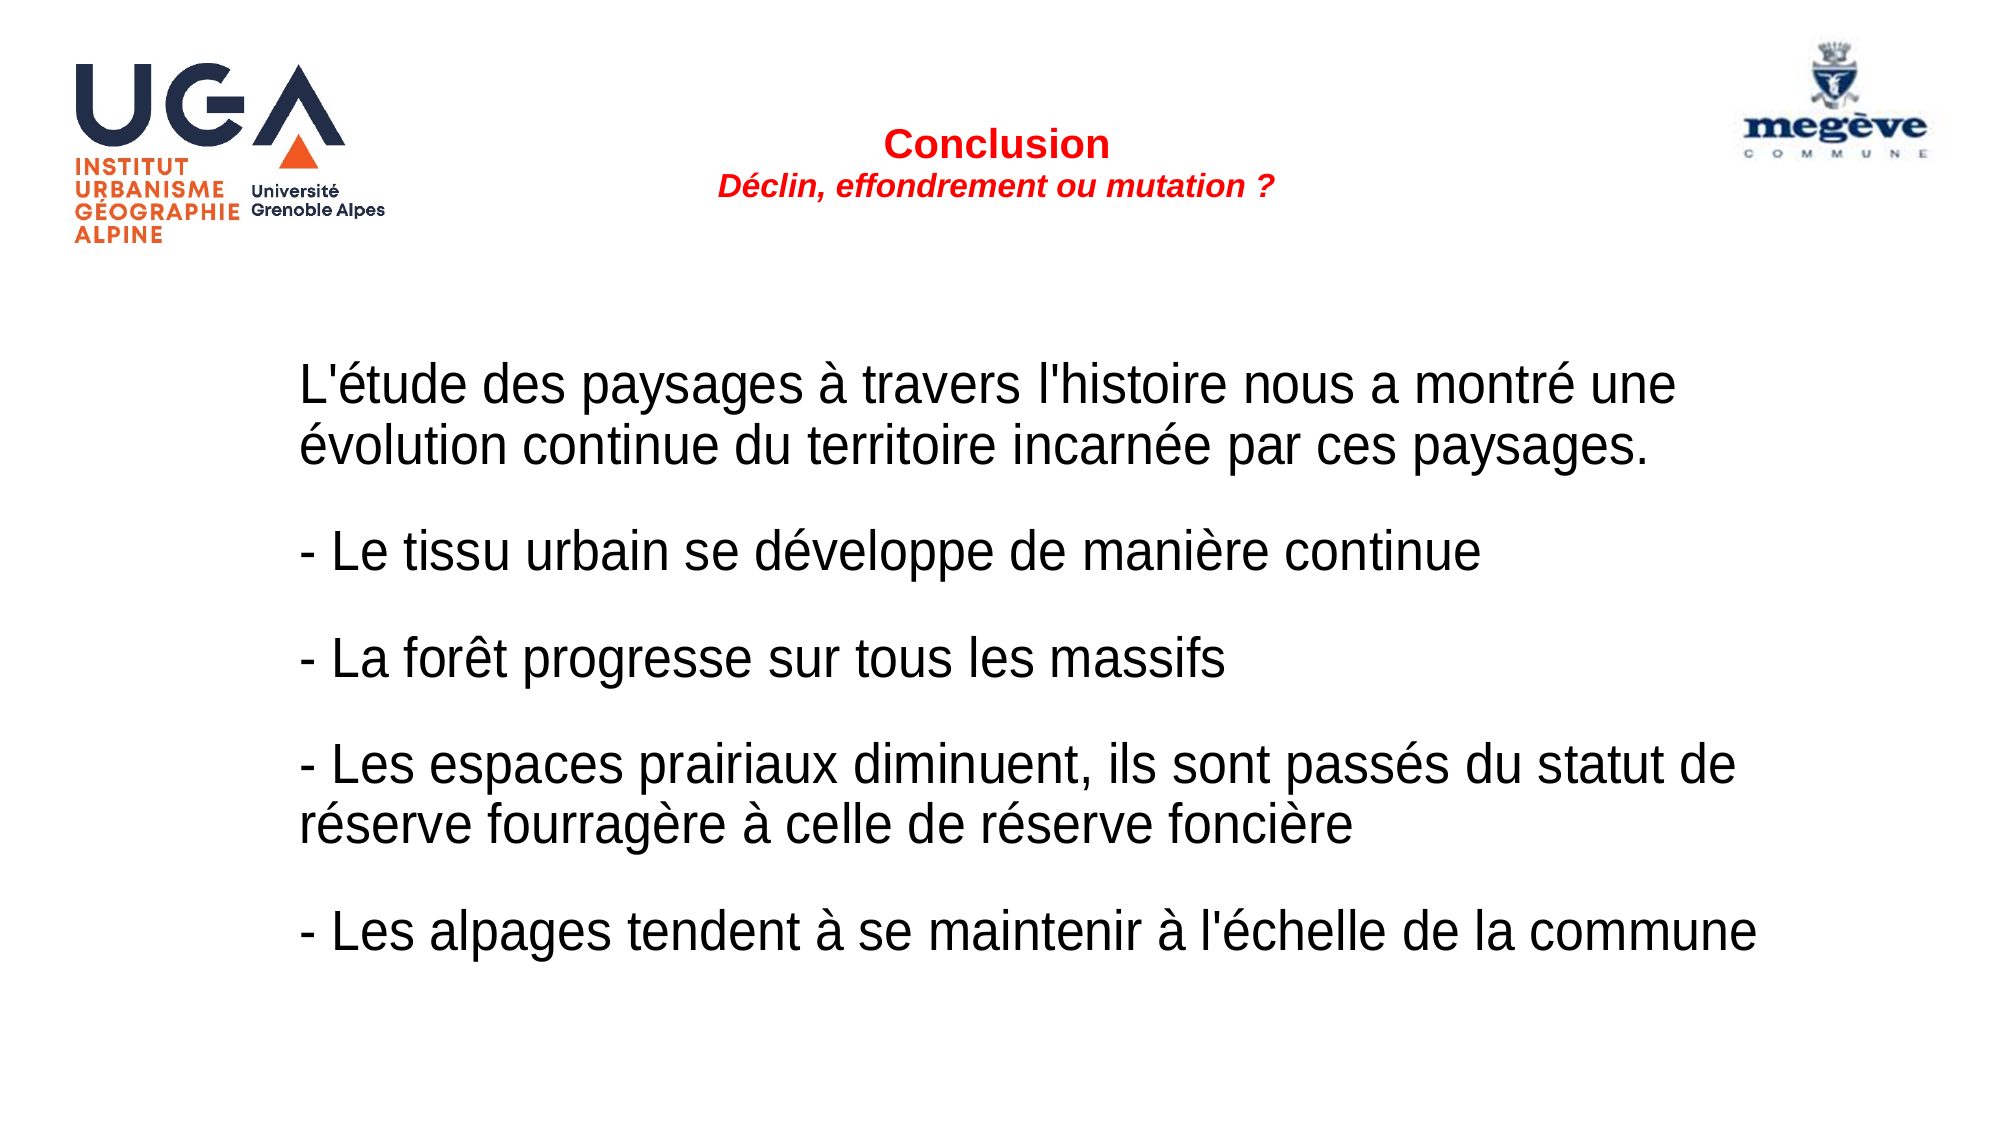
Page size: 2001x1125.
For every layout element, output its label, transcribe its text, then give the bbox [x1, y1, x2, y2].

picture [299, 354, 1870, 964]
text_box Conclusion Déclin, effondrement ou mutation ? [615, 122, 1379, 205]
picture [46, 35, 402, 254]
picture [1720, 35, 1950, 164]
